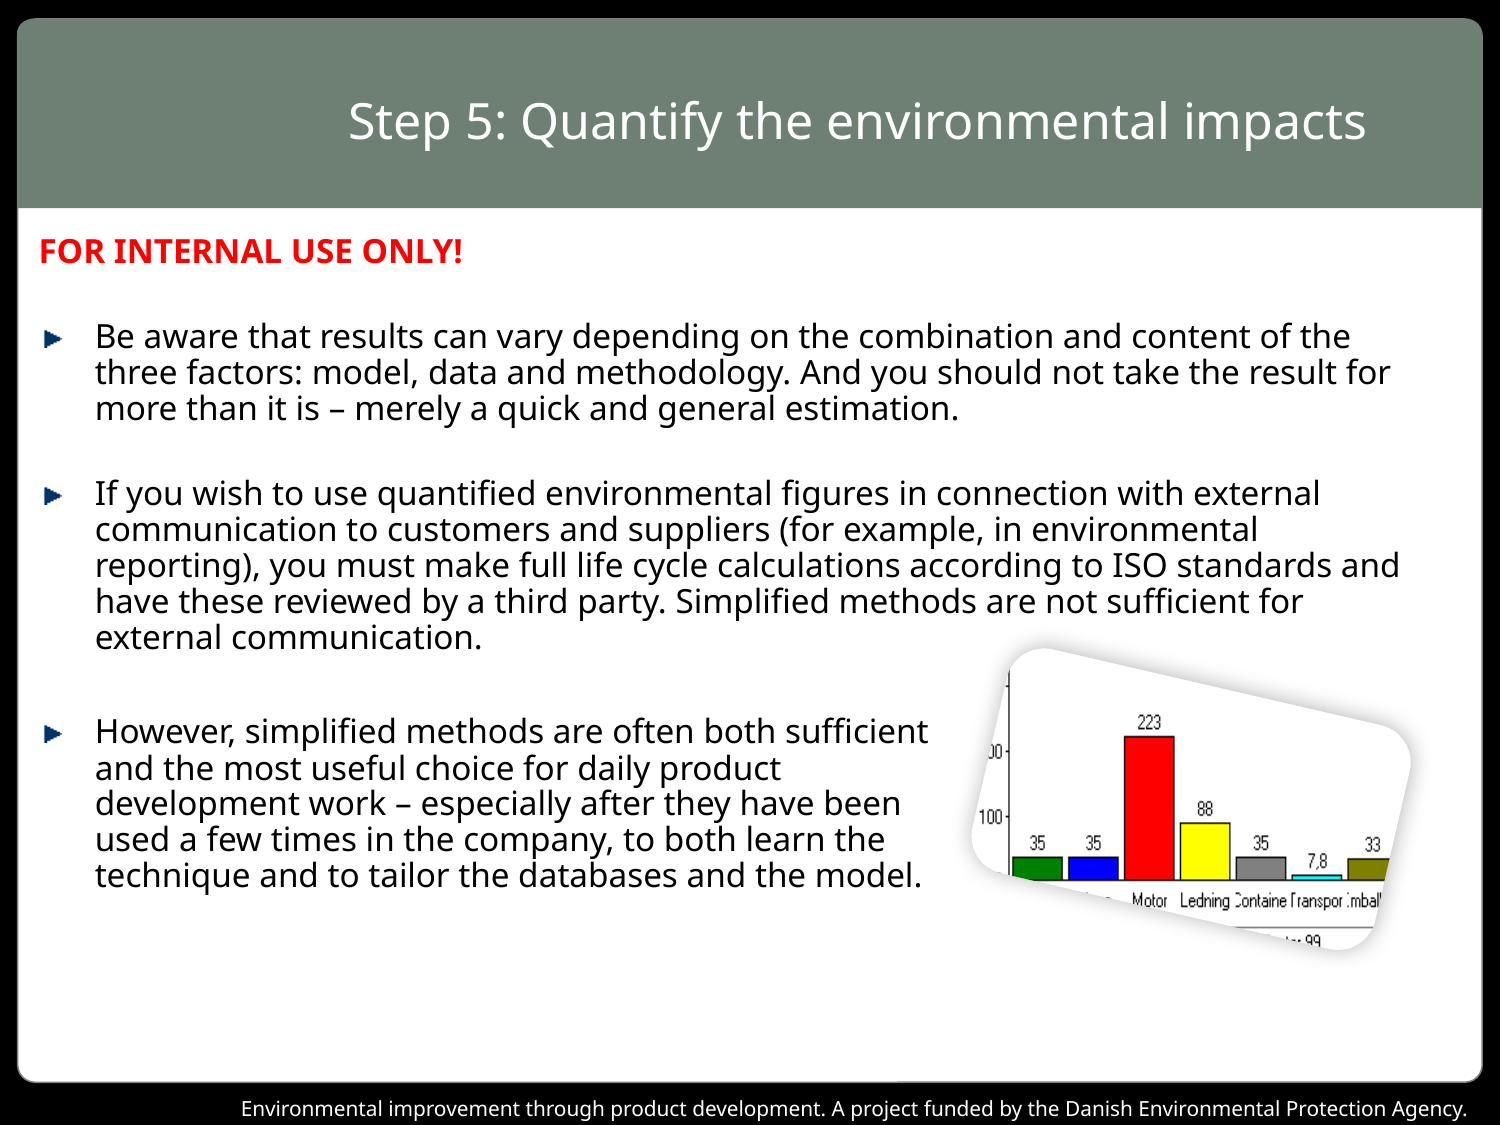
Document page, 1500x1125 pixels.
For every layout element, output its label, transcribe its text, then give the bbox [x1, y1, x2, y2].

picture [38, 481, 62, 505]
text_box However, simplified methods are often both sufficient and the most useful choice for daily product development work – especially after they have been used a few times in the company, to both learn the technique and to tailor the databases and the model. [23, 707, 961, 1032]
text_box FOR INTERNAL USE ONLY! Be aware that results can vary depending on the combination and content of the three factors: model, data and methodology. And you should not take the result for more than it is – merely a quick and general estimation. If you wish to use quantified environmental figures in connection with external communication to customers and suppliers (for example, in environmental reporting), you must make full life cycle calculations according to ISO standards and have these reviewed by a third party. Simplified methods are not sufficient for external communication. [23, 227, 1430, 1079]
picture [38, 324, 62, 348]
picture [971, 648, 1411, 950]
picture [38, 719, 62, 743]
title Step 5: Quantify the environmental impacts [241, 54, 1475, 185]
